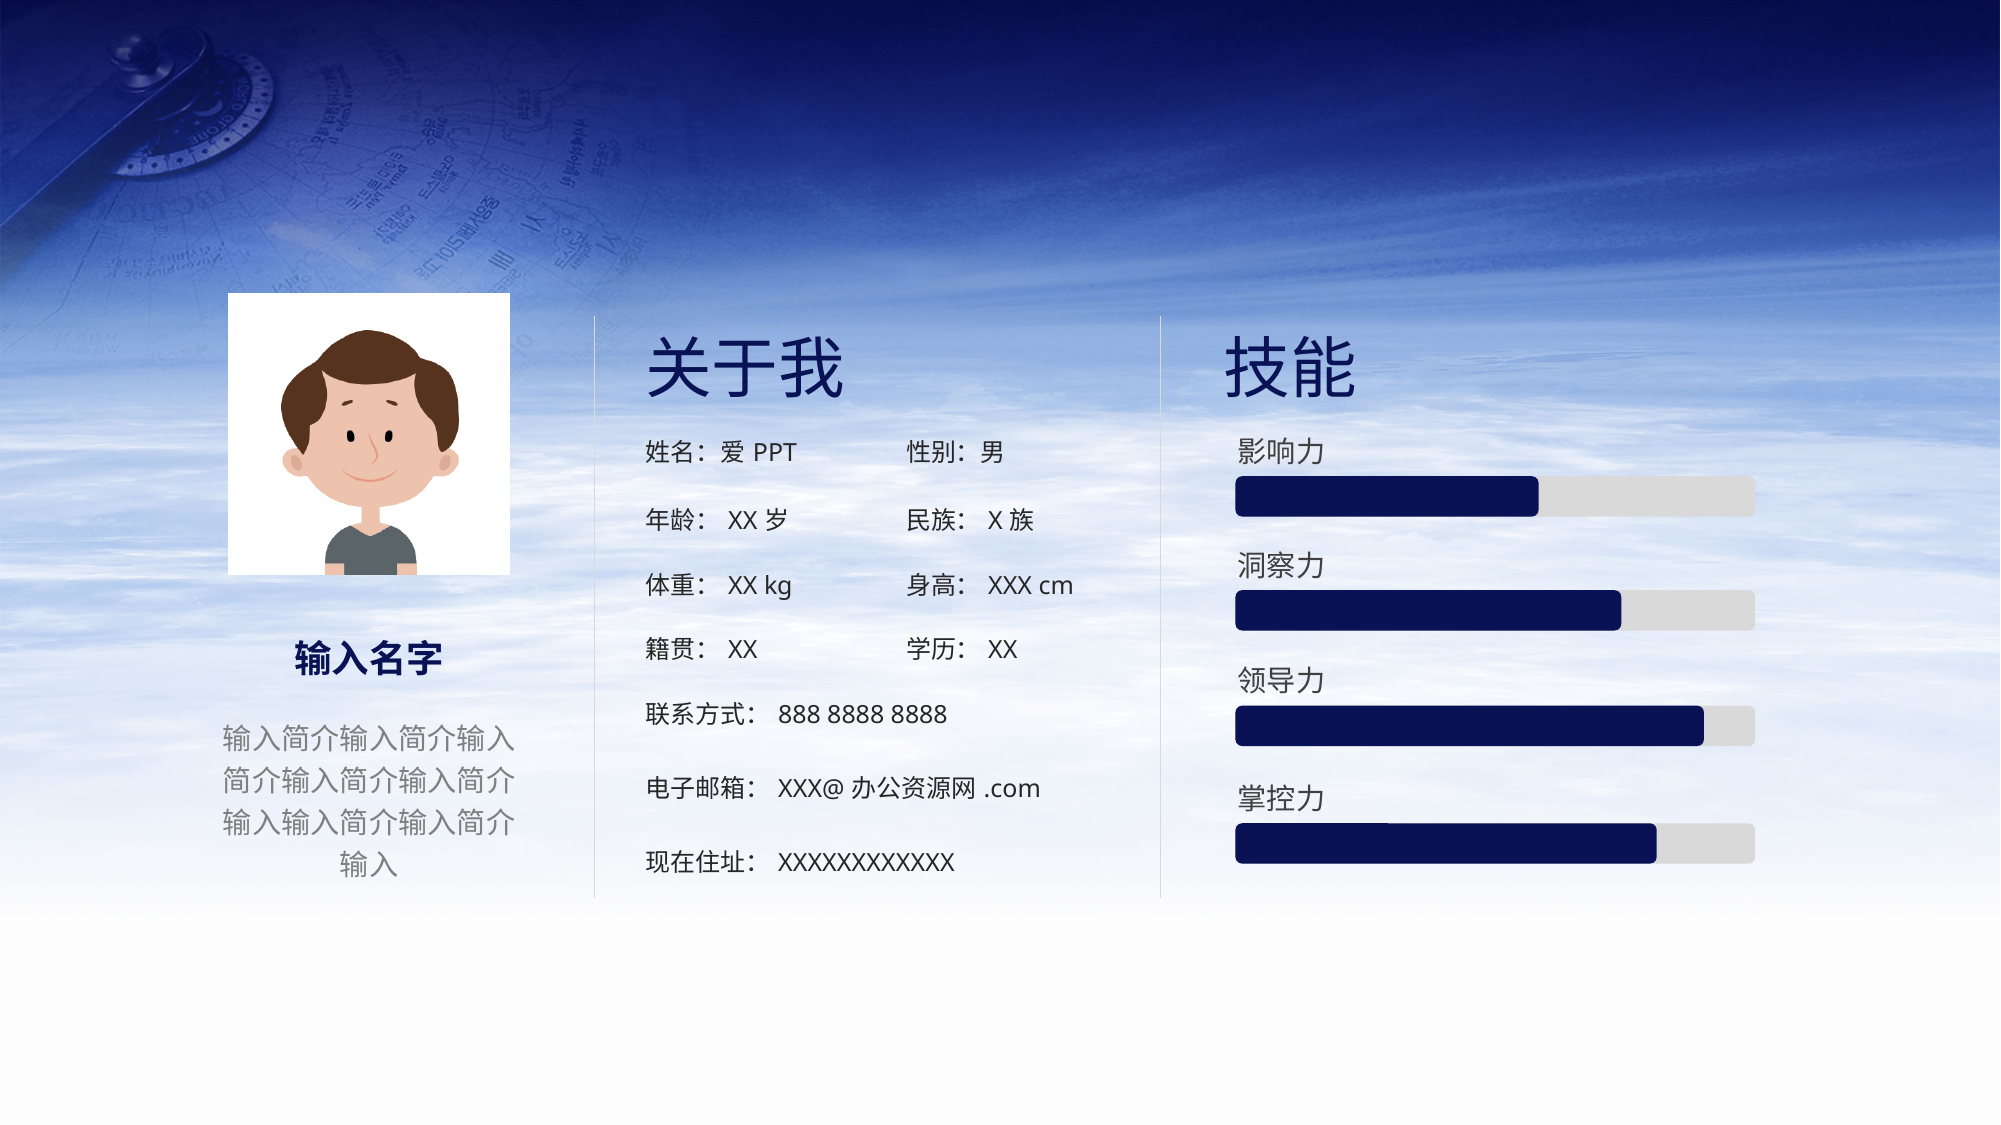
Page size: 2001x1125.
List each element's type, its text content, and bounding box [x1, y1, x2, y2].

table_cell 籍贯：XX [631, 616, 891, 681]
text_box [1535, 475, 1757, 518]
text_box [1617, 589, 1757, 632]
text_box [1234, 822, 1658, 865]
table_header 性别：男 [891, 414, 1115, 486]
table_cell 学历：XX [891, 616, 1115, 681]
text_box 领导力 [1222, 655, 1340, 705]
text_box 掌控力 [1222, 772, 1340, 823]
text_box 影响力 [1222, 425, 1340, 476]
text_box 关于我 [630, 318, 861, 414]
text_box [1234, 589, 1623, 632]
table_cell 体重：XX kg [631, 551, 891, 616]
text_box 技能 [1208, 318, 1372, 414]
text_box 输入名字 [279, 633, 459, 688]
table_cell 民族：X族 [891, 486, 1115, 551]
table_cell 现在住址：XXXXXXXXXXXX [631, 828, 1115, 893]
text_box 输入简介输入简介输入简介输入简介输入简介输入输入简介输入简介输入 [196, 705, 543, 889]
text_box 洞察力 [1222, 539, 1340, 590]
text_box [1234, 475, 1540, 518]
text_box [1234, 704, 1706, 748]
table_cell 年龄：XX岁 [631, 486, 891, 551]
text_box [1698, 704, 1757, 748]
table_cell 身高：XXX cm [891, 551, 1115, 616]
table_header 姓名：爱PPT [631, 414, 891, 486]
text_box [1653, 822, 1757, 865]
table_cell 电子邮箱：XXX@办公资源网.com [631, 746, 1115, 828]
picture [0, 0, 2001, 1125]
table_cell 联系方式：888 8888 8888 [631, 681, 1115, 746]
